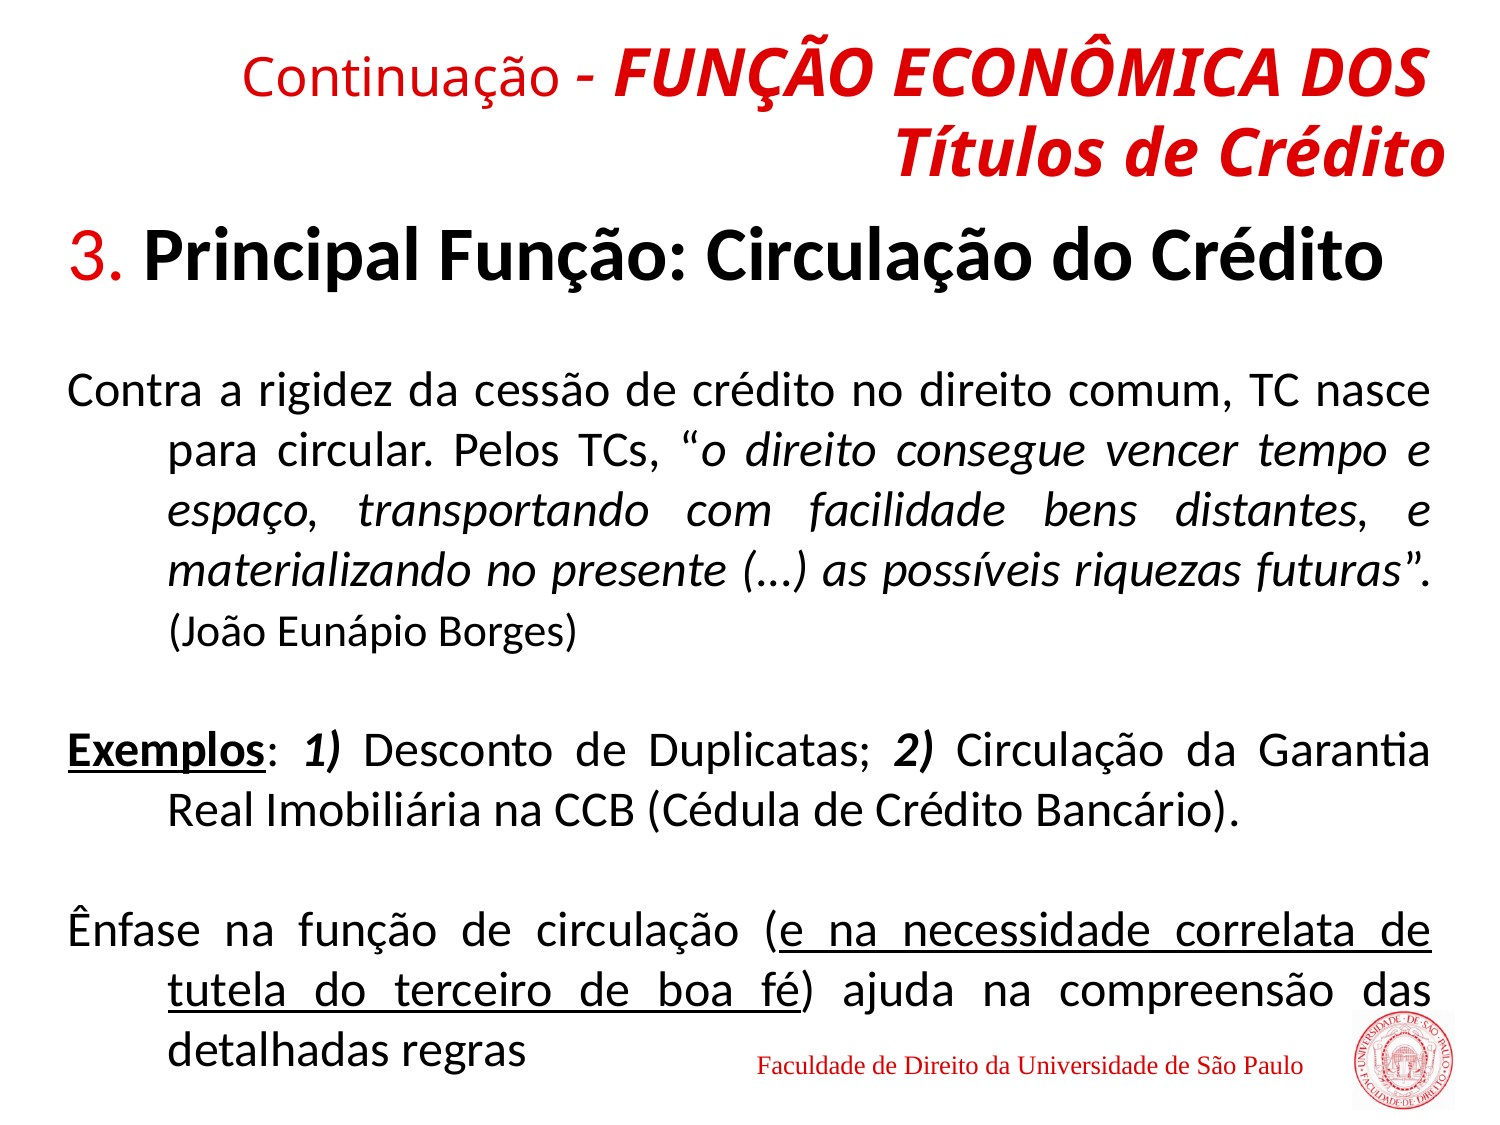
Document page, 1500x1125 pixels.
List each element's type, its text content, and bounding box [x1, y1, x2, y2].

text_box 3. Principal Função: Circulação do Crédito Contra a rigidez da cessão de crédito no direito comum, TC nasce para circular. Pelos TCs, “o direito consegue vencer tempo e espaço, transportando com facilidade bens distantes, e materializando no presente (...) as possíveis riquezas futuras”. (João Eunápio Borges) Exemplos: 1) Desconto de Duplicatas; 2) Circulação da Garantia Real Imobiliária na CCB (Cédula de Crédito Bancário). Ênfase na função de circulação (e na necessidade correlata de tutela do terceiro de boa fé) ajuda na compreensão das detalhadas regras [53, 196, 1447, 1125]
text_box Faculdade de Direito da Universidade de São Paulo [705, 1040, 1346, 1088]
text_box Continuação - FUNÇÃO ECONÔMICA DOS Títulos de Crédito [80, 20, 1463, 199]
picture [1352, 1010, 1455, 1110]
